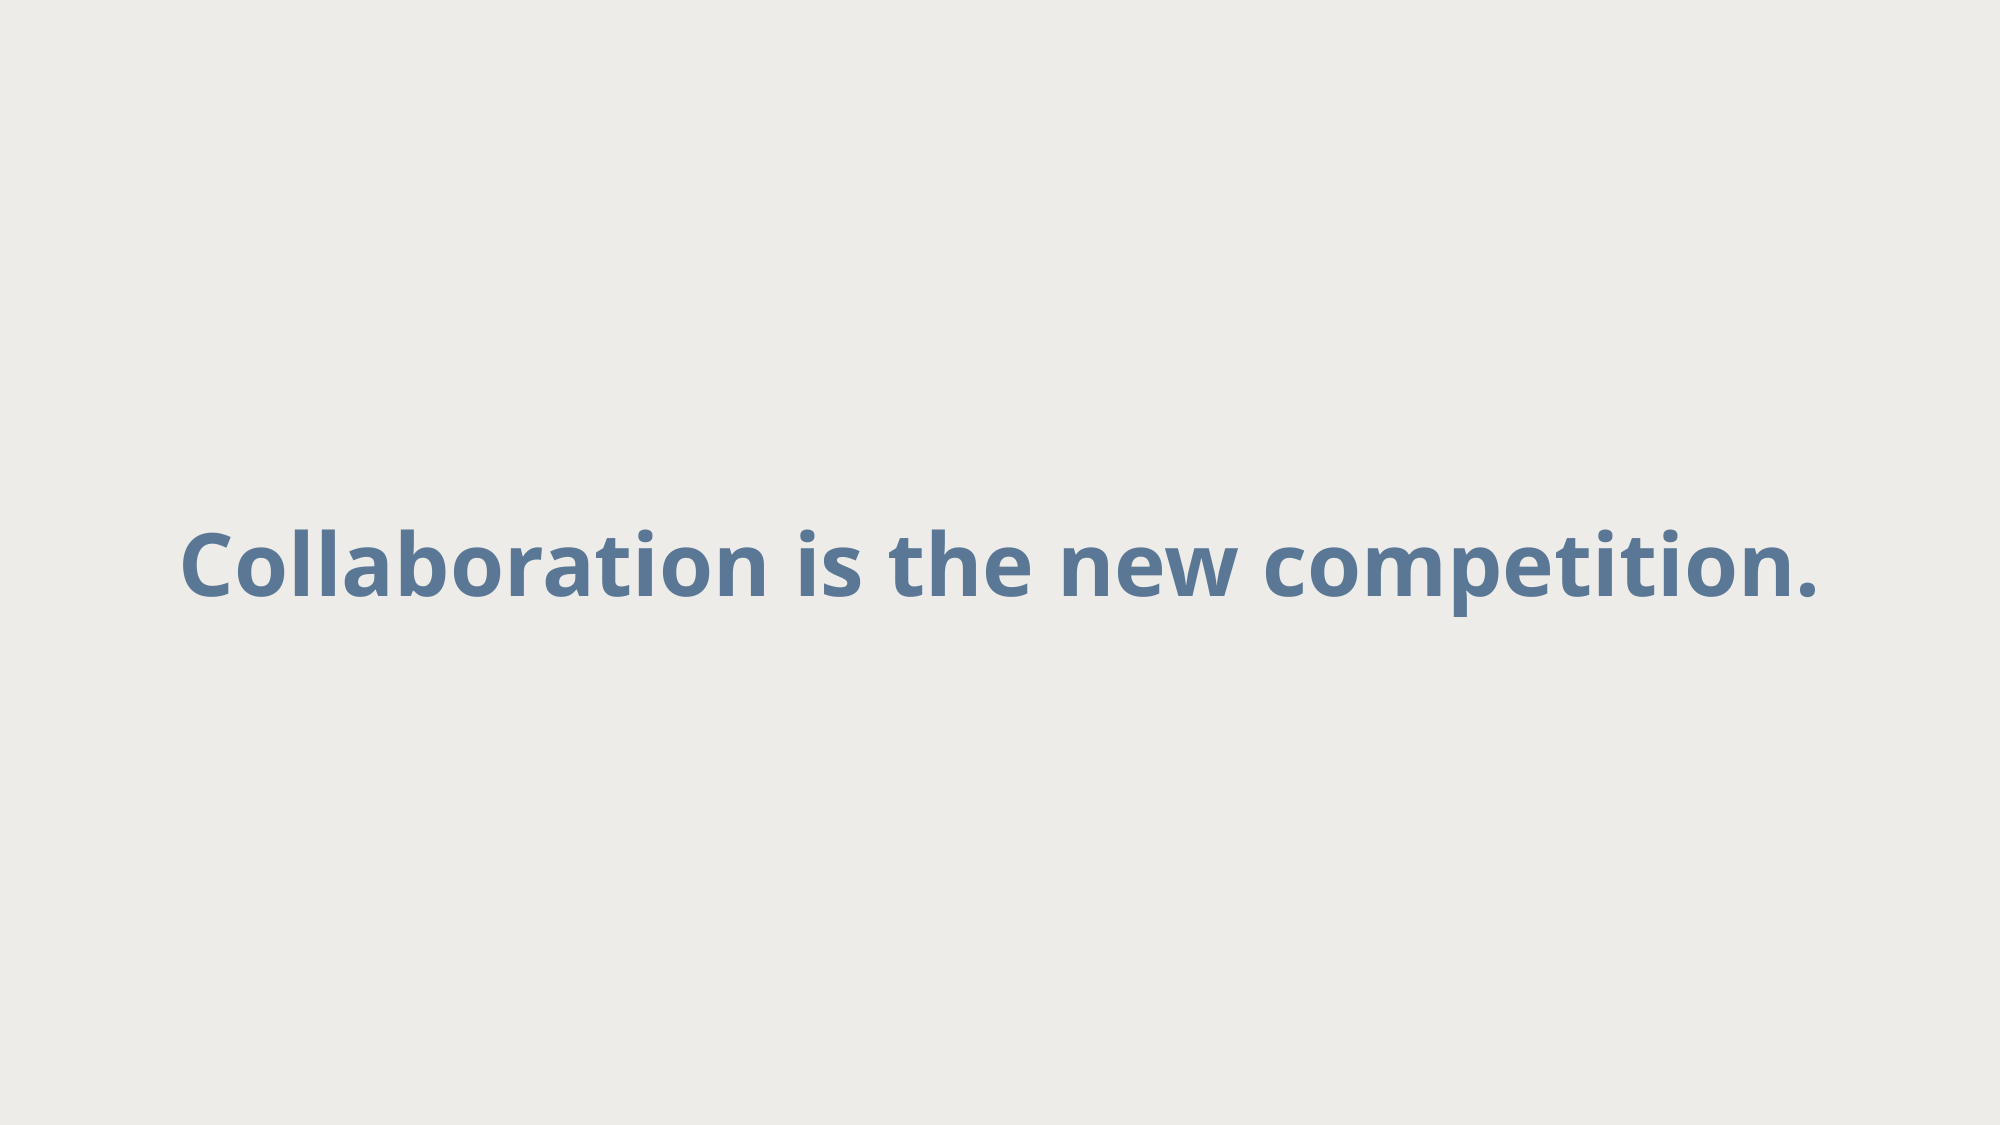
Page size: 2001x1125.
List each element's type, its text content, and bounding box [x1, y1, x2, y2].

text_box Collaboration is the new competition. [137, 501, 1863, 622]
